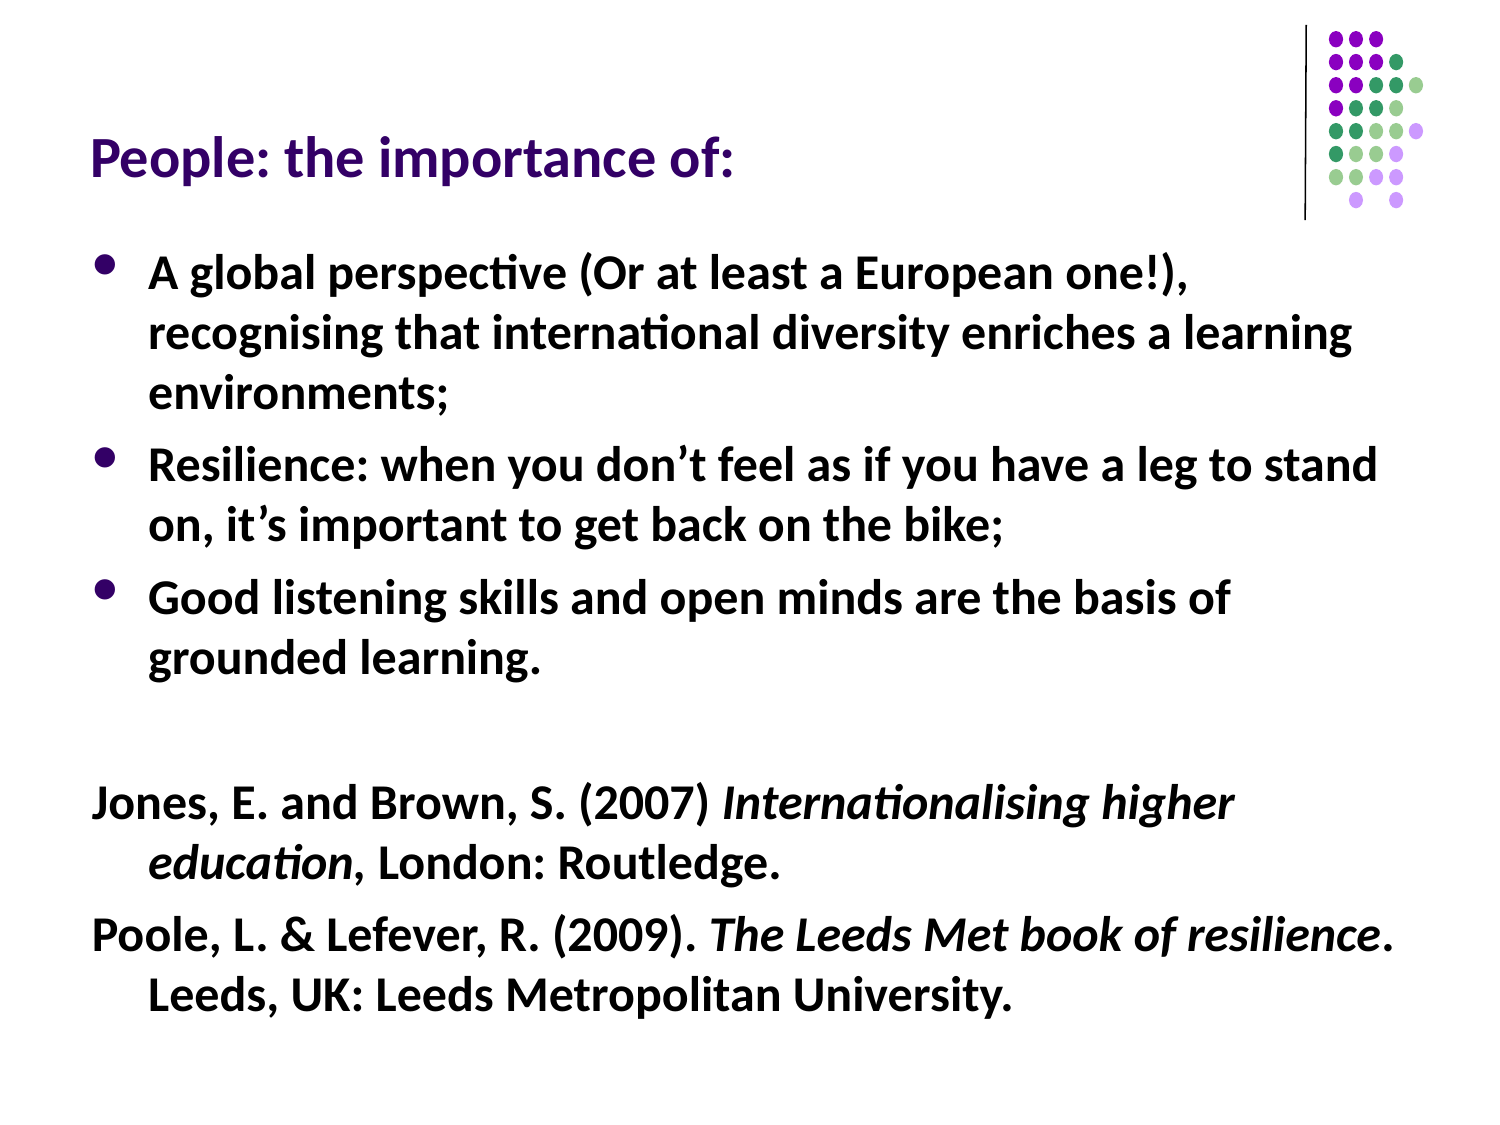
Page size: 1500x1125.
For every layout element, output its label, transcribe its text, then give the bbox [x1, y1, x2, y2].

list A global perspective (Or at least a European one!), recognising that international diversity enriches a learning environments; Resilience: when you don’t feel as if you have a leg to stand on, it’s important to get back on the bike; Good listening skills and open minds are the basis of grounded learning. Jones, E. and Brown, S. (2007) Internationalising higher education, London: Routledge. Poole, L. & Lefever, R. (2009). The Leeds Met book of resilience. Leeds, UK: Leeds Metropolitan University. [76, 231, 1428, 1018]
title People: the importance of: [74, 19, 1313, 197]
